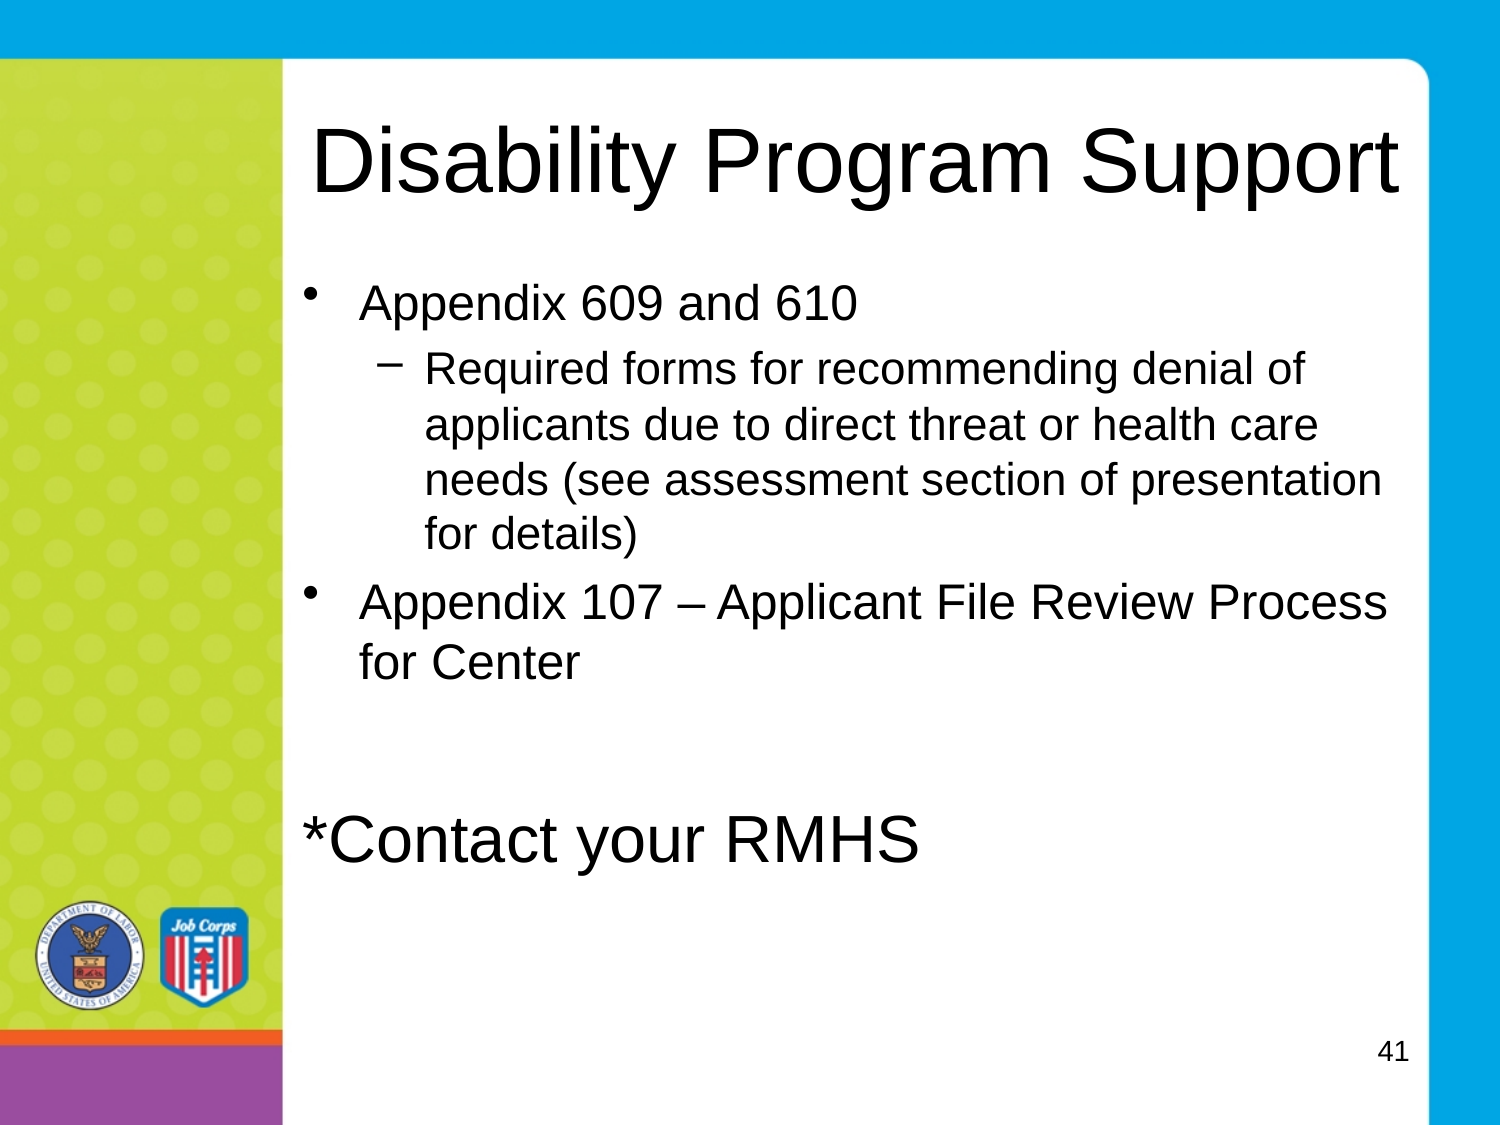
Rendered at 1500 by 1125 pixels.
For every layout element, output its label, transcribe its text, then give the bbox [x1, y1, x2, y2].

list Appendix 609 and 610 Required forms for recommending denial of applicants due to direct threat or health care needs (see assessment section of presentation for details) Appendix 107 – Applicant File Review Process for Center *Contact your RMHS [287, 262, 1426, 1038]
title Disability Program Support [287, 62, 1426, 251]
picture [0, 58, 1430, 1125]
slide_number 41 [1074, 1024, 1426, 1103]
